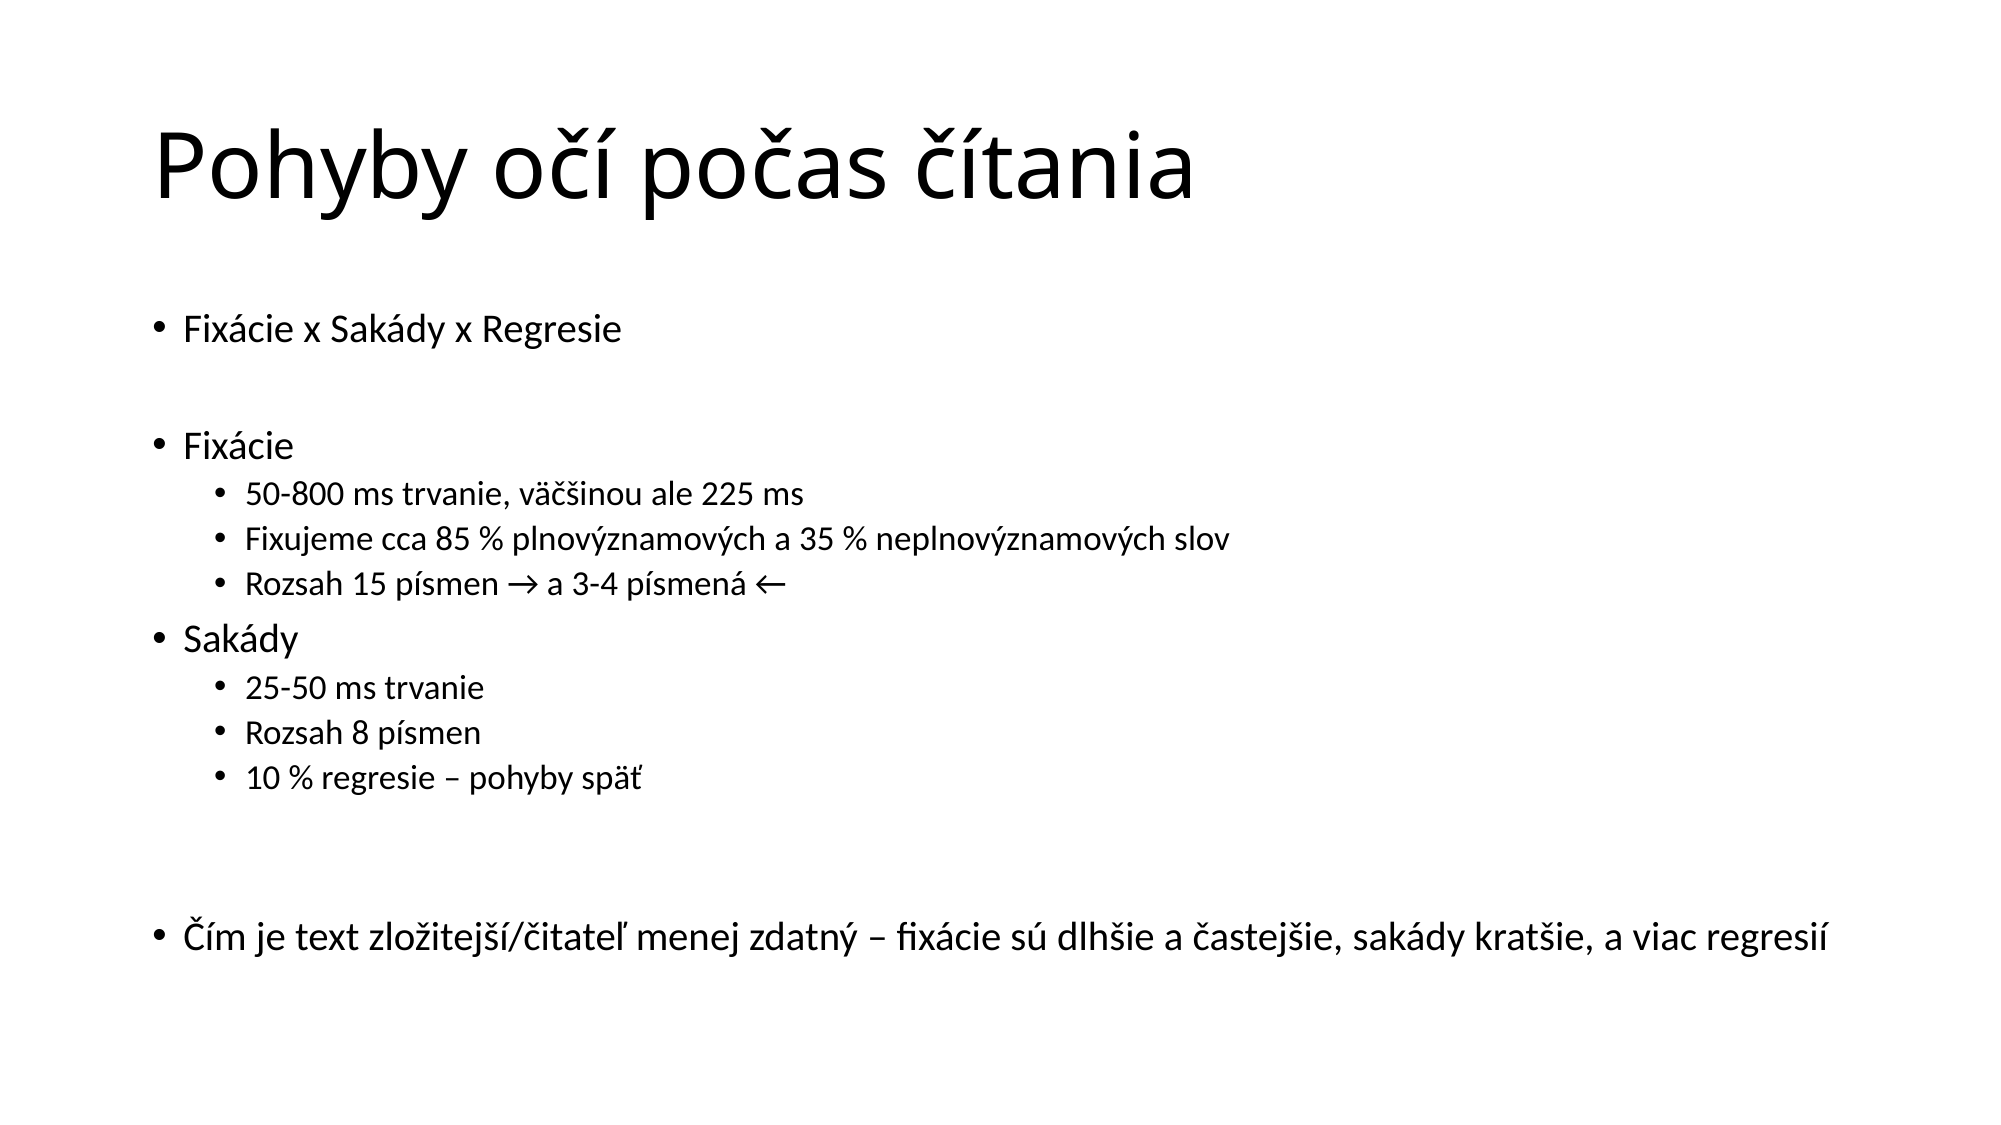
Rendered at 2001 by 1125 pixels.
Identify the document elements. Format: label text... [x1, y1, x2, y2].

title Pohyby očí počas čítania [137, 59, 1863, 278]
list Fixácie x Sakády x Regresie Fixácie 50-800 ms trvanie, väčšinou ale 225 ms Fixujeme cca 85 % plnovýznamových a 35 % neplnovýznamových slov Rozsah 15 písmen → a 3-4 písmená ← Sakády 25-50 ms trvanie Rozsah 8 písmen 10 % regresie – pohyby späť Čím je text zložitejší/čitateľ menej zdatný – fixácie sú dlhšie a častejšie, sakády kratšie, a viac regresií [137, 299, 1863, 1014]
